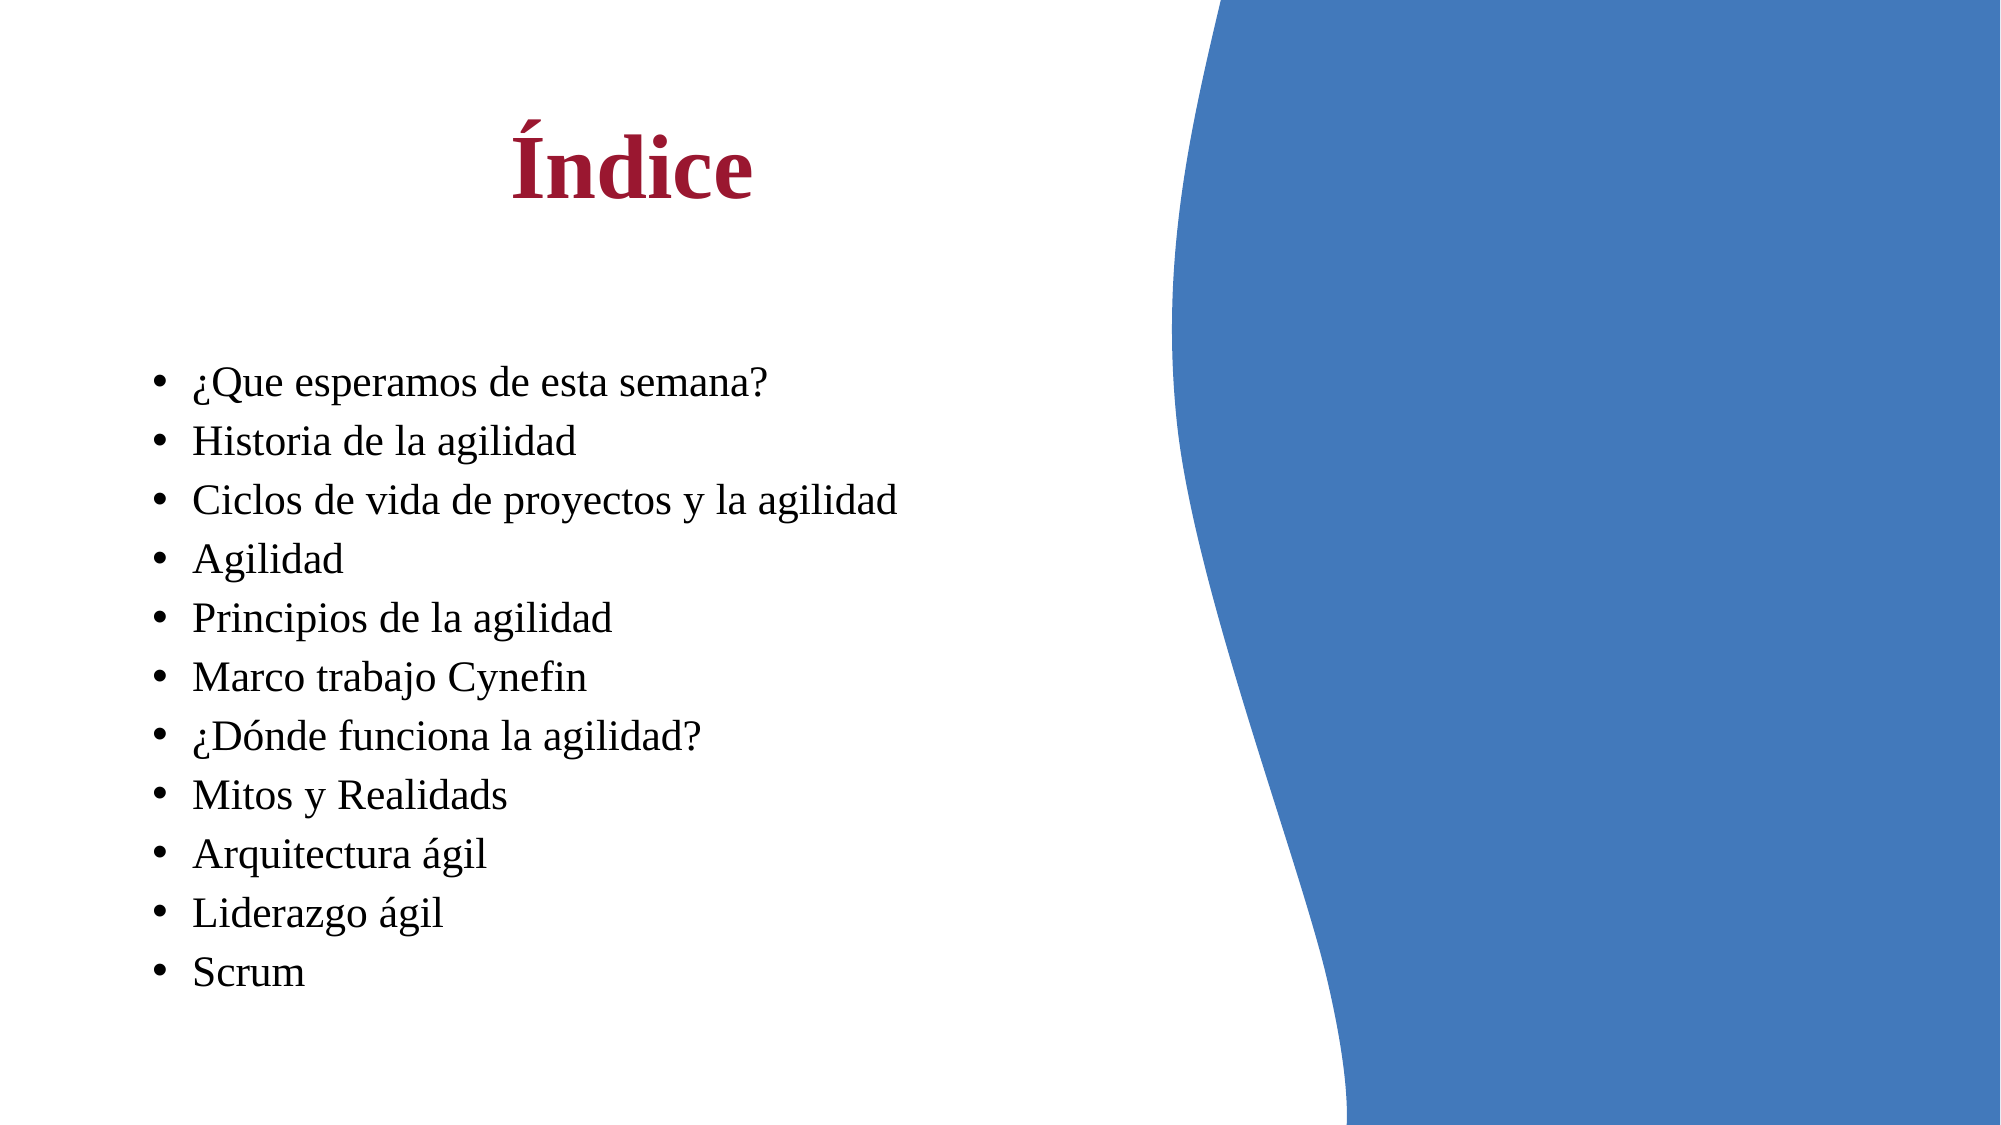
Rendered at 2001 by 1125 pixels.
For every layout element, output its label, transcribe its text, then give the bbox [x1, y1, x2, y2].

title Índice [137, 59, 1128, 278]
picture [1180, 0, 2000, 1125]
list ¿Que esperamos de esta semana? Historia de la agilidad Ciclos de vida de proyectos y la agilidad Agilidad Principios de la agilidad Marco trabajo Cynefin ¿Dónde funciona la agilidad? Mitos y Realidads Arquitectura ágil Liderazgo ágil Scrum [137, 299, 1128, 1014]
